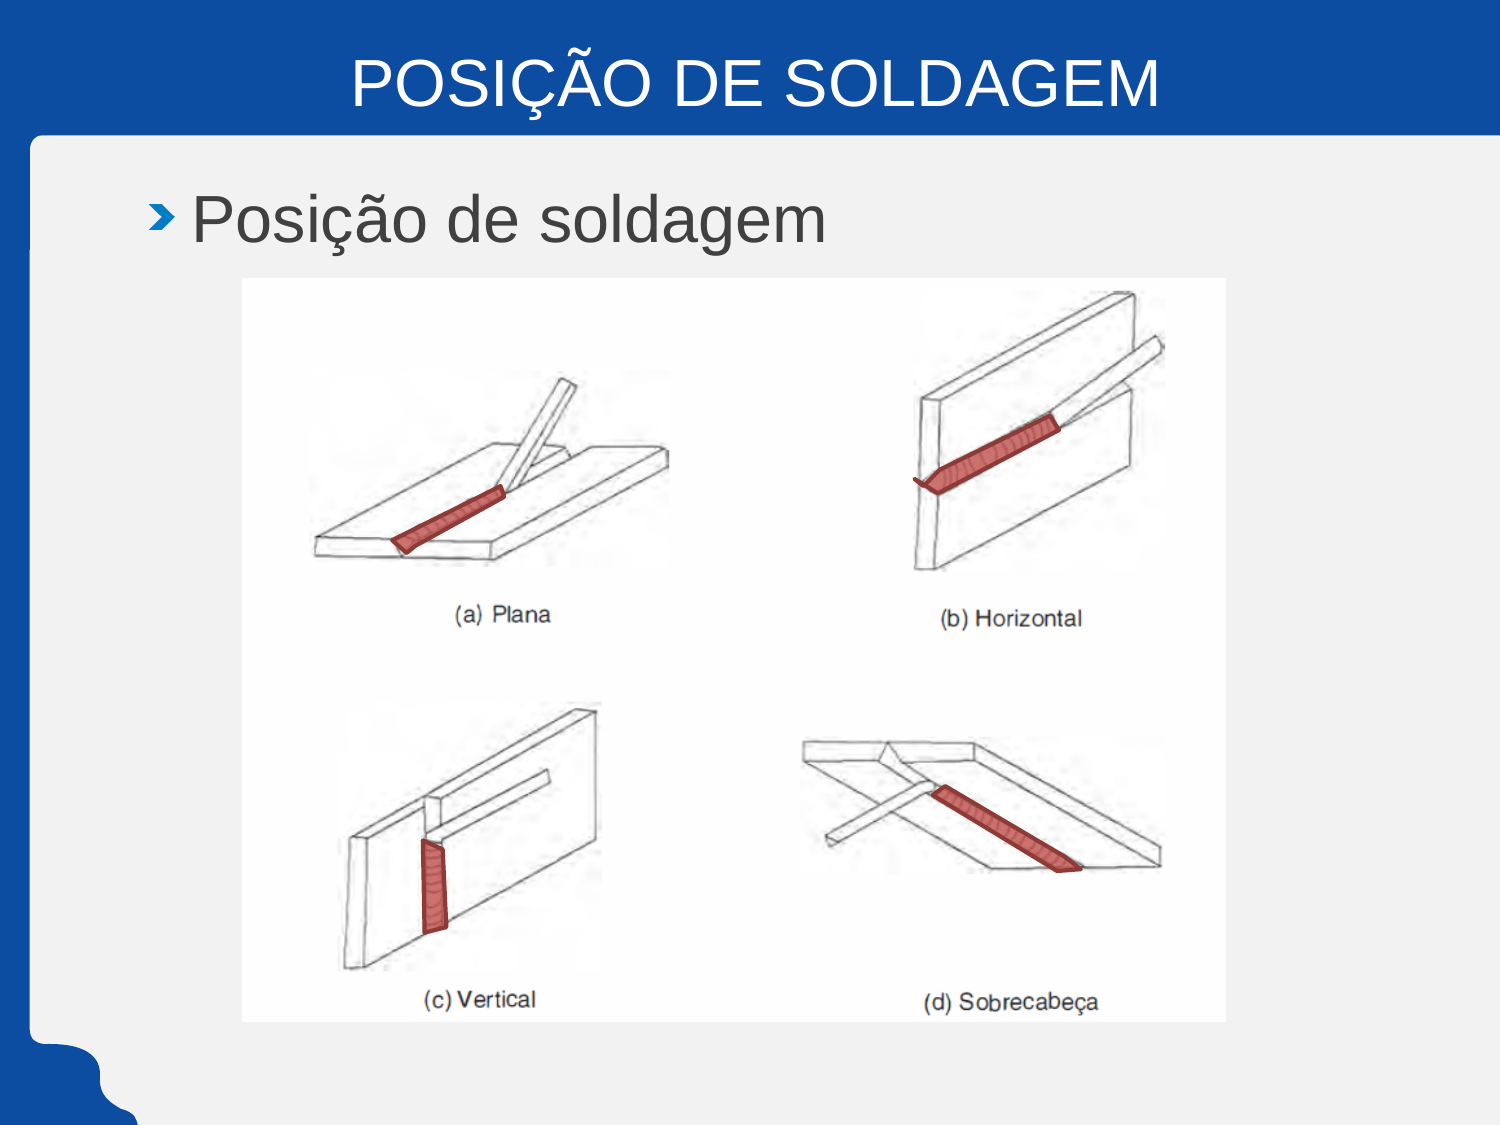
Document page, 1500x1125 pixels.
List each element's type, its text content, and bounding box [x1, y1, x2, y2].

picture [241, 278, 1226, 1023]
list Posição de soldagem [29, 168, 1436, 409]
title POSIÇÃO DE SOLDAGEM [53, 31, 1459, 129]
picture [119, 192, 184, 239]
